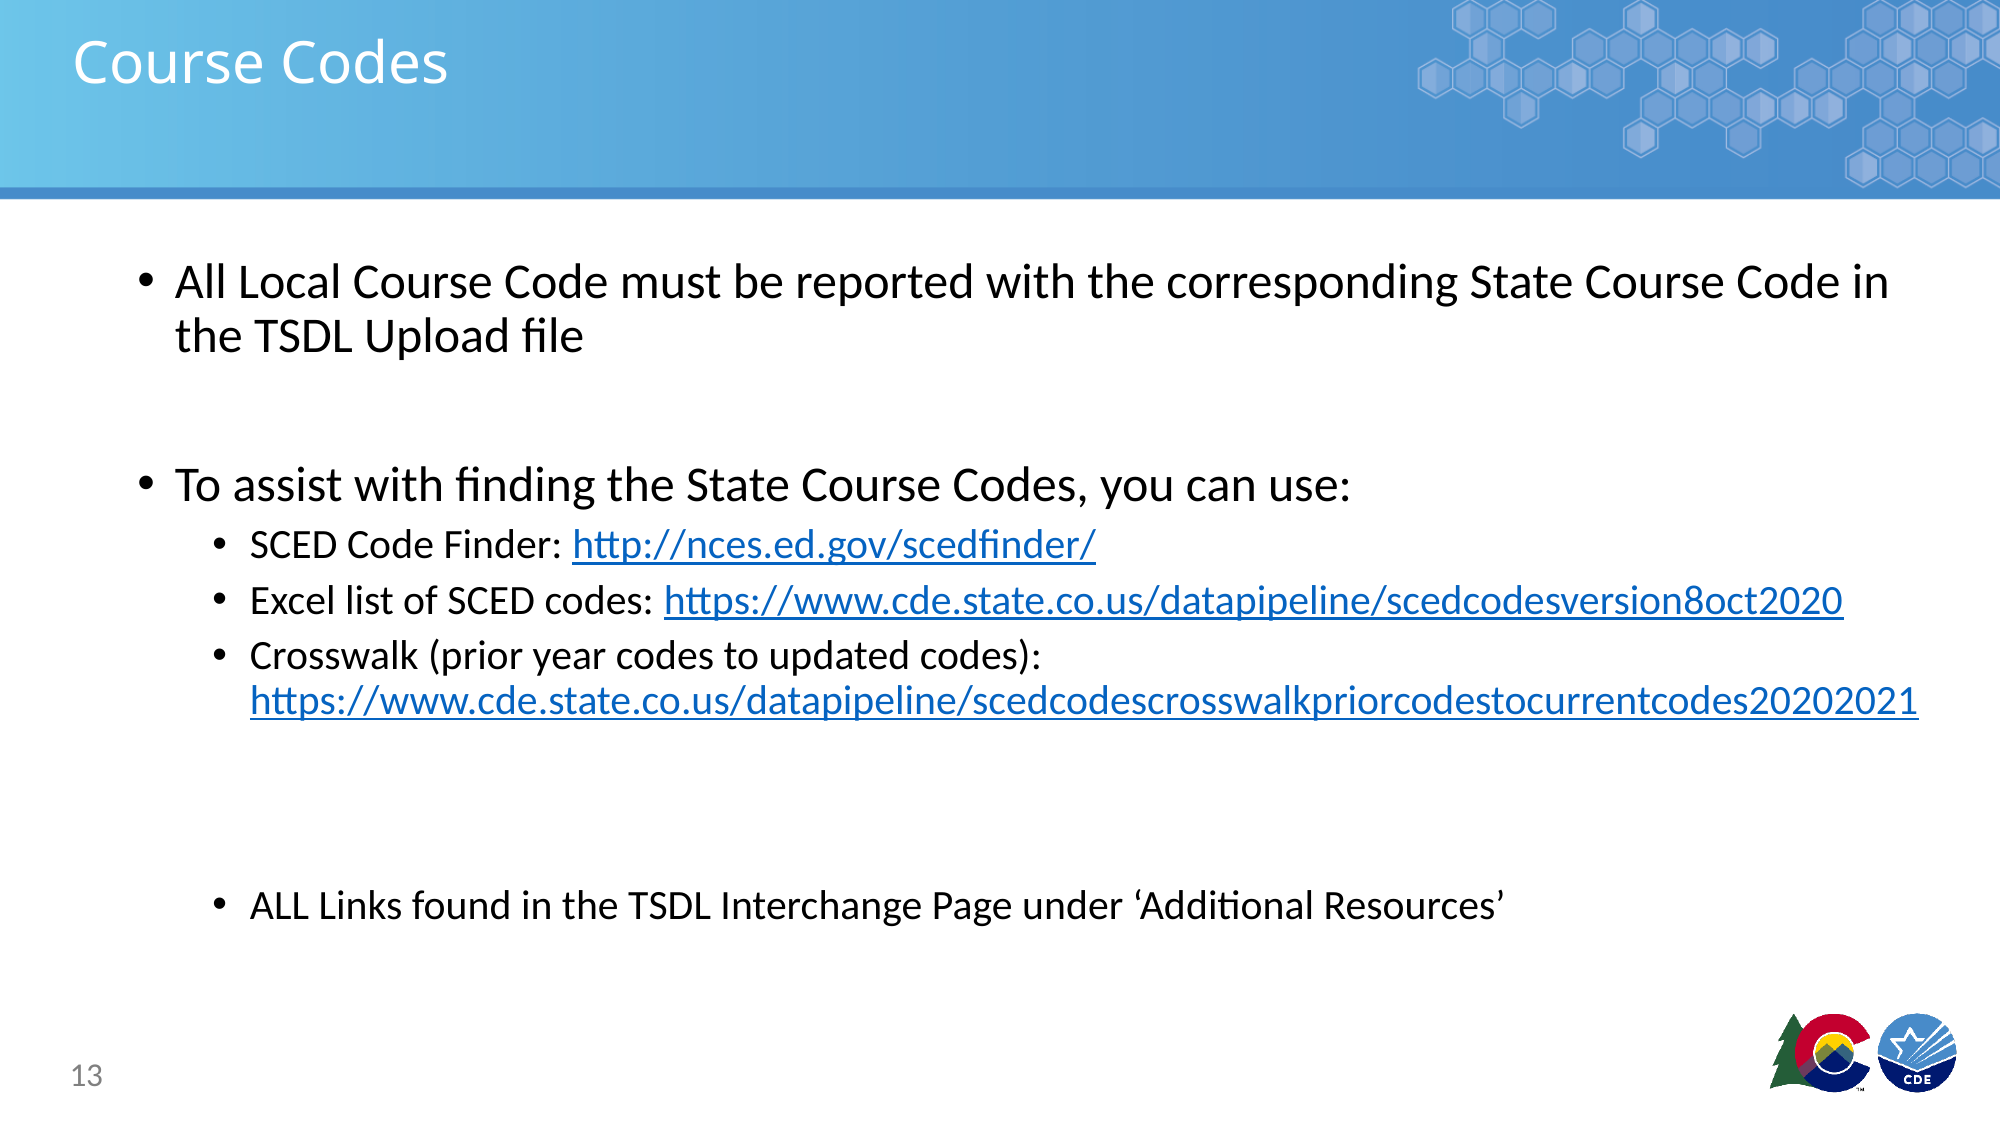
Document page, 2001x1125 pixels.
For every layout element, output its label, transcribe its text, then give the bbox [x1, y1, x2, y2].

list All Local Course Code must be reported with the corresponding State Course Code in the TSDL Upload file To assist with finding the State Course Codes, you can use: SCED Code Finder: http://nces.ed.gov/scedfinder/ Excel list of SCED codes: https://www.cde.state.co.us/datapipeline/scedcodesversion8oct2020 Crosswalk (prior year codes to updated codes): https://www.cde.state.co.us/datapipeline/scedcodescrosswalkpriorcodestocurrentcodes20202021 ALL Links found in the TSDL Interchange Page under ‘Additional Resources’ [137, 254, 1920, 969]
picture [0, 0, 2000, 200]
title Course Codes [72, 33, 1396, 182]
picture [1768, 1012, 1957, 1093]
slide_number 13 [54, 1042, 505, 1103]
